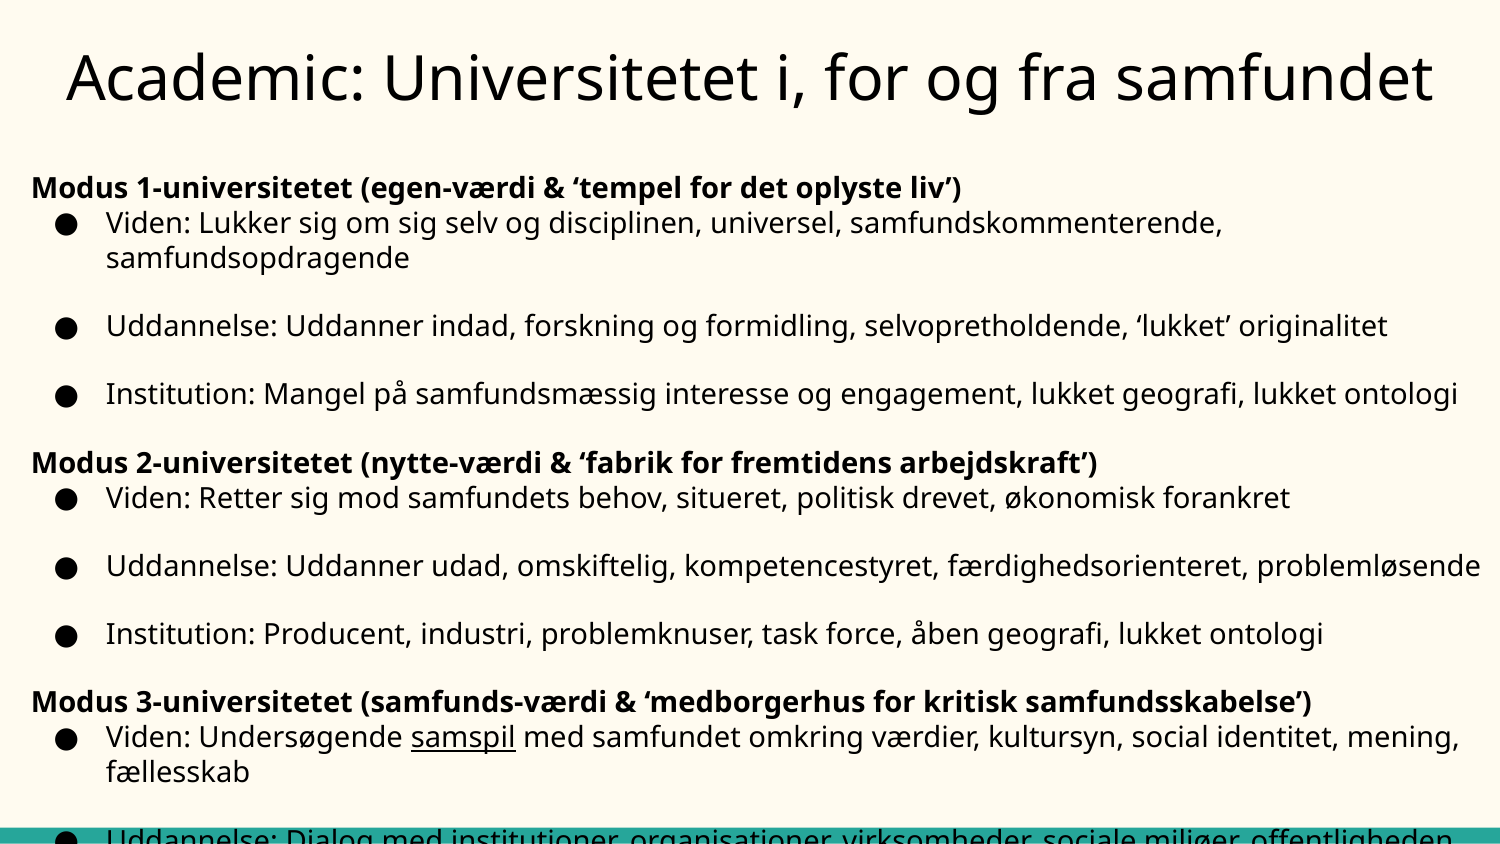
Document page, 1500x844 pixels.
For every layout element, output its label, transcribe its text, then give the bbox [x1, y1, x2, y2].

title Academic: Universitetet i, for og fra samfundet [51, 23, 1469, 117]
list Modus 1-universitetet (egen-værdi & ‘tempel for det oplyste liv’) Viden: Lukker sig om sig selv og disciplinen, universel, samfundskommenterende, samfundsopdragende Uddannelse: Uddanner indad, forskning og formidling, selvopretholdende, ‘lukket’ originalitet Institution: Mangel på samfundsmæssig interesse og engagement, lukket geografi, lukket ontologi Modus 2-universitetet (nytte-værdi & ‘fabrik for fremtidens arbejdskraft’) Viden: Retter sig mod samfundets behov, situeret, politisk drevet, økonomisk forankret Uddannelse: Uddanner udad, omskiftelig, kompetencestyret, færdighedsorienteret, problemløsende Institution: Producent, industri, problemknuser, task force, åben geografi, lukket ontologi Modus 3-universitetet (samfunds-værdi & ‘medborgerhus for kritisk samfundsskabelse’) Viden: Undersøgende samspil med samfundet omkring værdier, kultursyn, social identitet, mening, fællesskab Uddannelse: Dialog med institutioner, organisationer, virksomheder, sociale miljøer, offentligheden, borgerne Institution: Kritisk engagement som er historisk åbent, geografisk åbent, ontologisk åbent [15, 154, 1500, 741]
